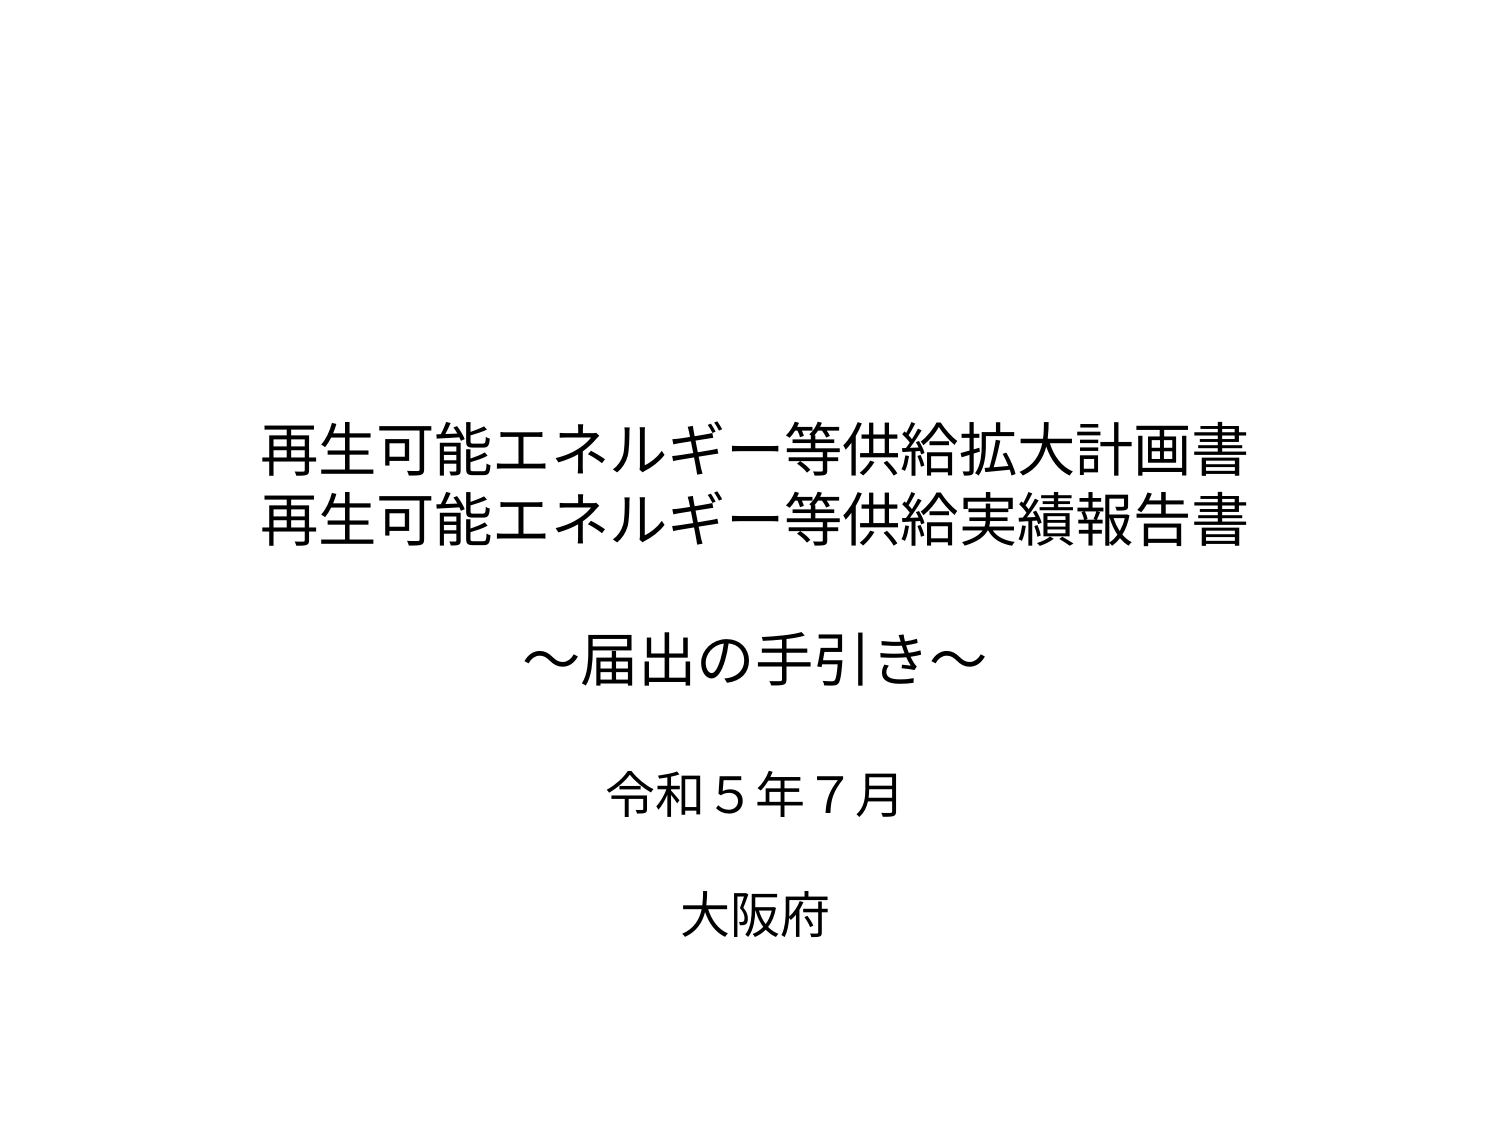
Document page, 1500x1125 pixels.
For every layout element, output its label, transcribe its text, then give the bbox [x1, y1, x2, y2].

text_box 再生可能エネルギー等供給拡大計画書 再生可能エネルギー等供給実績報告書 ～届出の手引き～ 令和５年７月 大阪府 [245, 326, 1265, 951]
